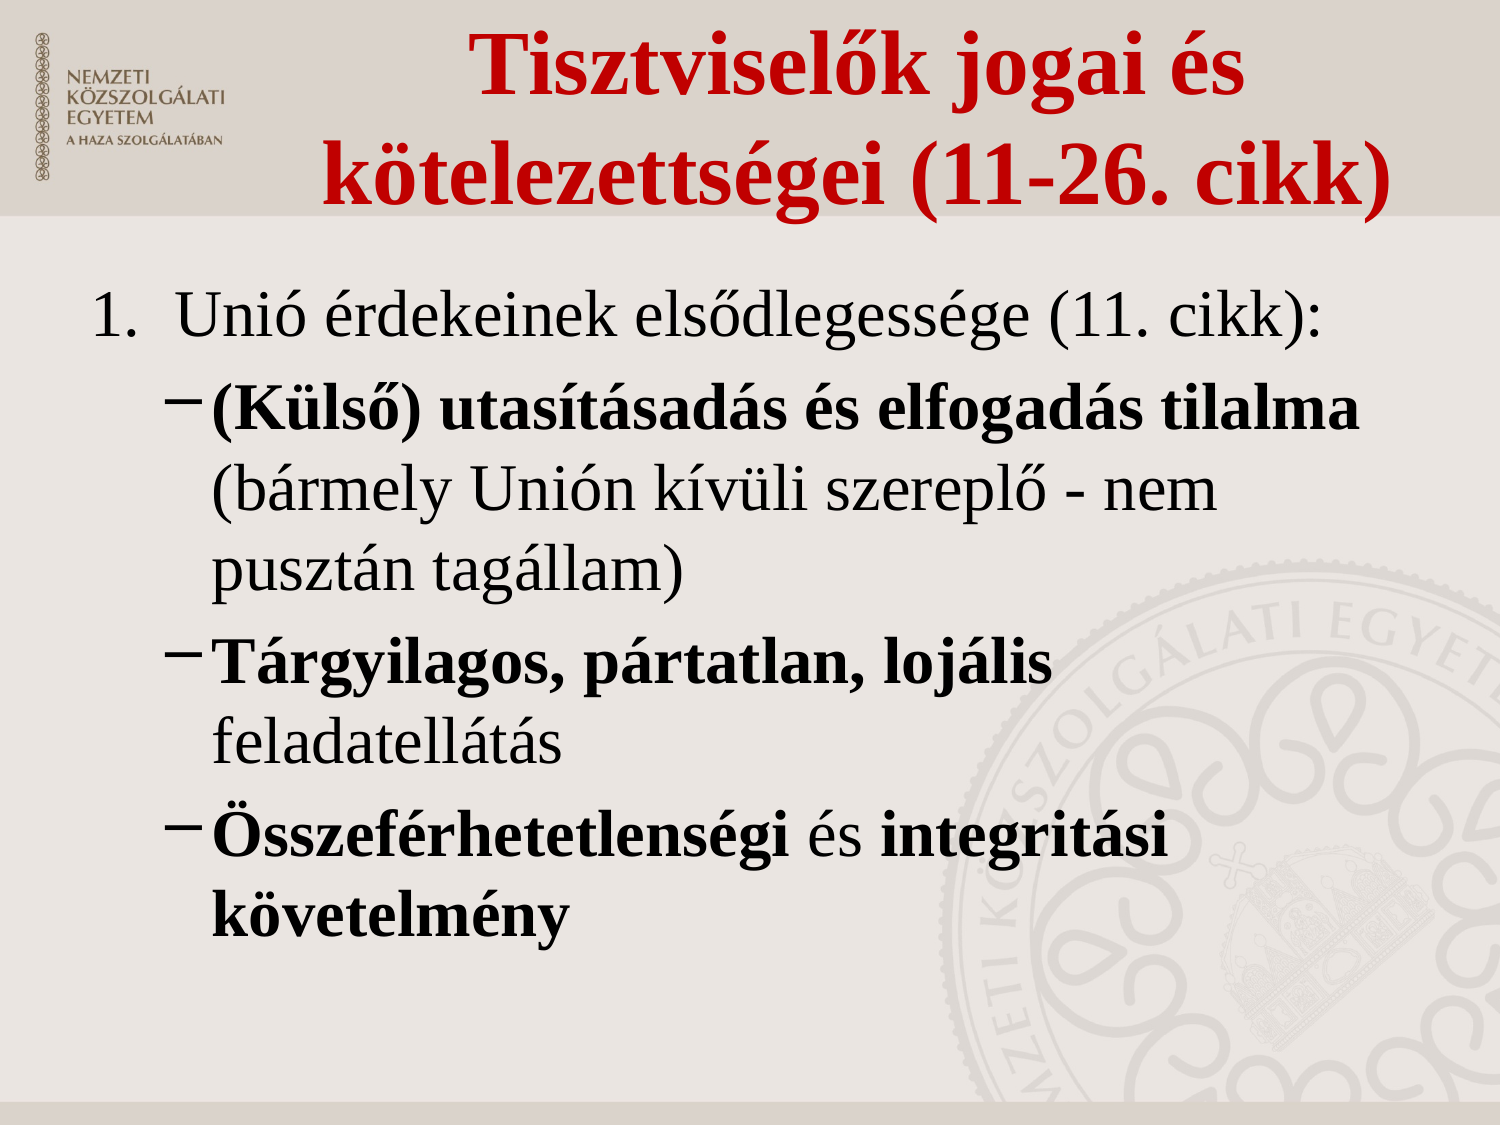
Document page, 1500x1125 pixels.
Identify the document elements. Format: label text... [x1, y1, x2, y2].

title Tisztviselők jogai és kötelezettségei (11-26. cikk) [183, 19, 1500, 207]
list Unió érdekeinek elsődlegessége (11. cikk): (Külső) utasításadás és elfogadás tilalma (bármely Unión kívüli szereplő - nem pusztán tagállam) Tárgyilagos, pártatlan, lojális feladatellátás Összeférhetetlenségi és integritási követelmény [75, 262, 1425, 1005]
picture [0, 0, 1500, 1125]
